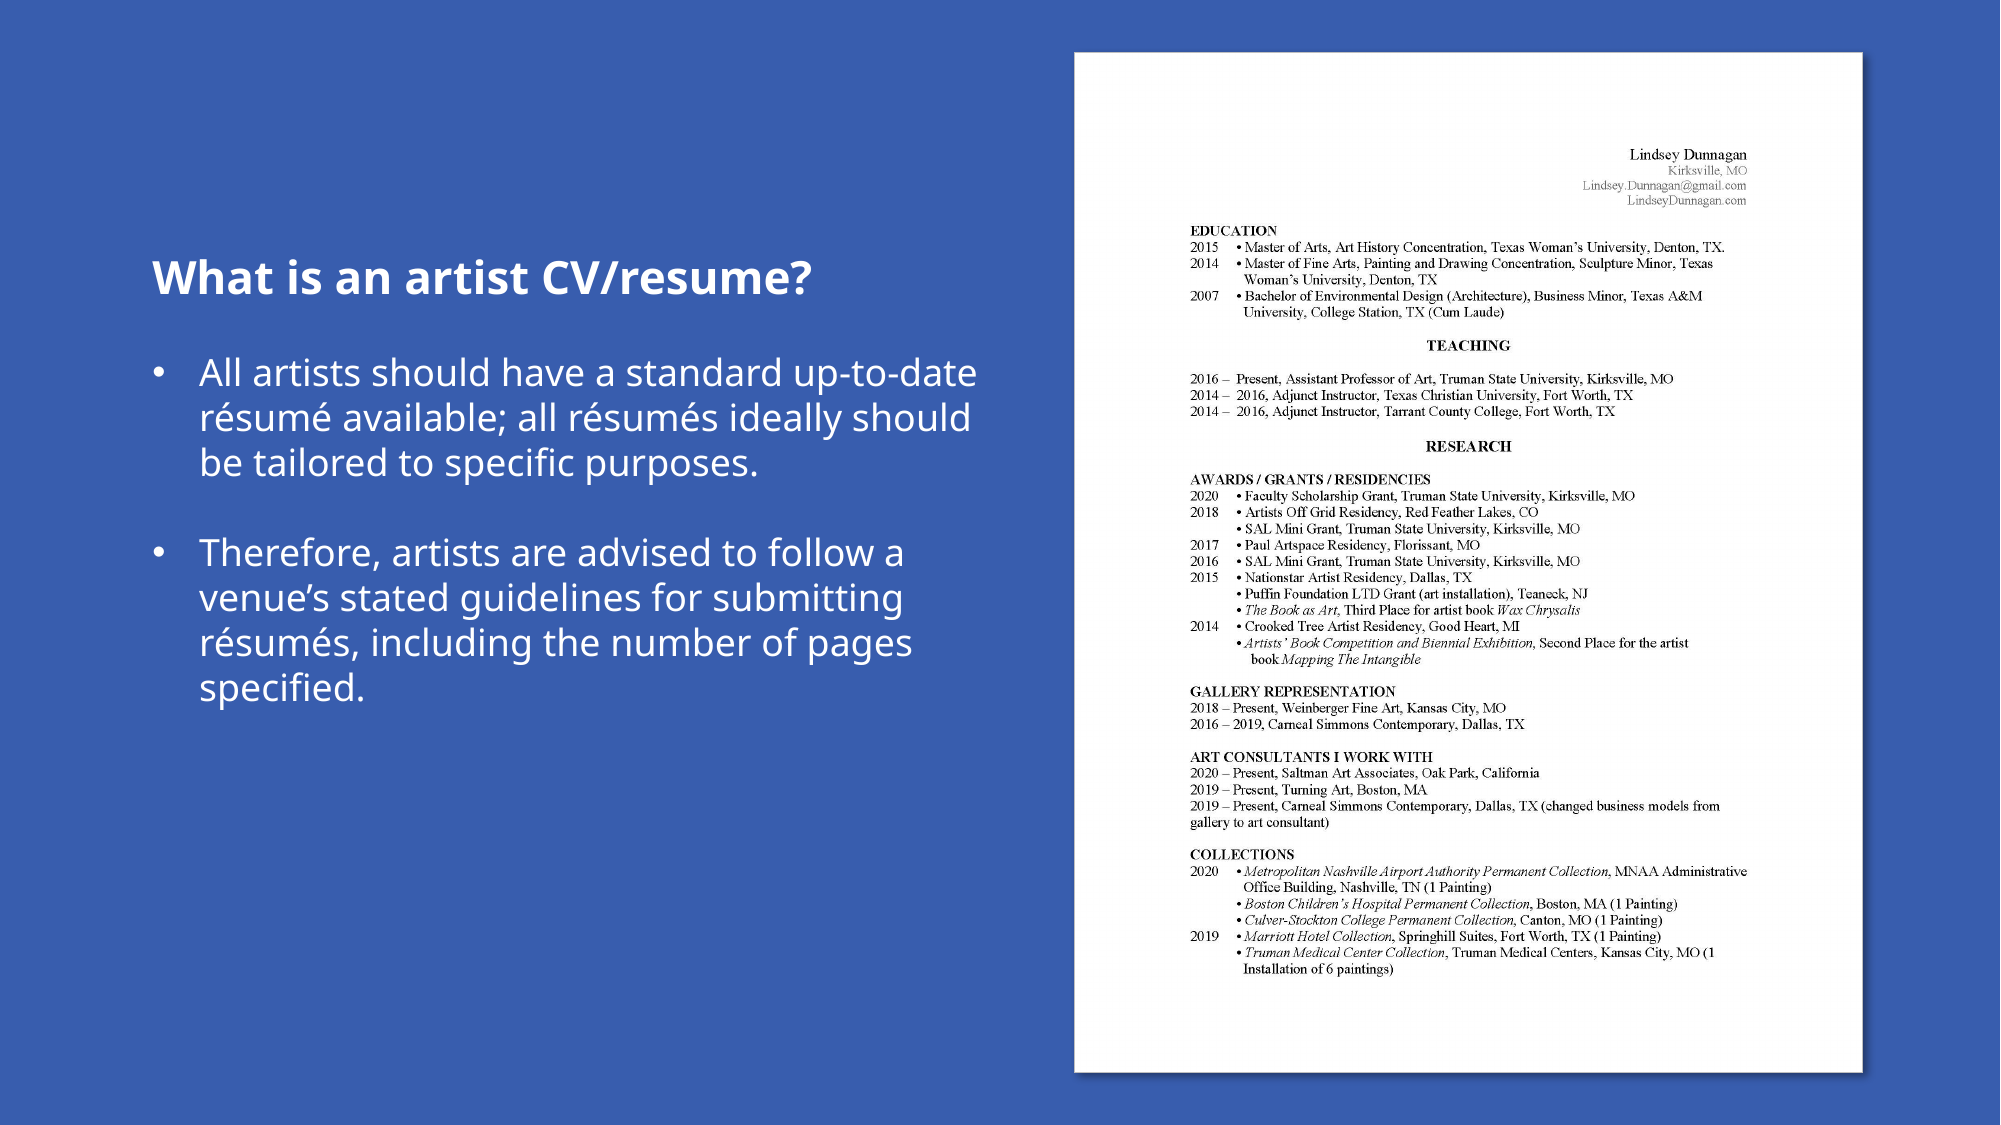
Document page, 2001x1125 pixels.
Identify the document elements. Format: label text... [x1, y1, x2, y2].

picture [1074, 52, 1863, 1073]
text_box What is an artist CV/resume? All artists should have a standard up-to-date résumé available; all résumés ideally should be tailored to specific purposes. Therefore, artists are advised to follow a venue’s stated guidelines for submitting résumés, including the number of pages specified. [137, 241, 1000, 807]
